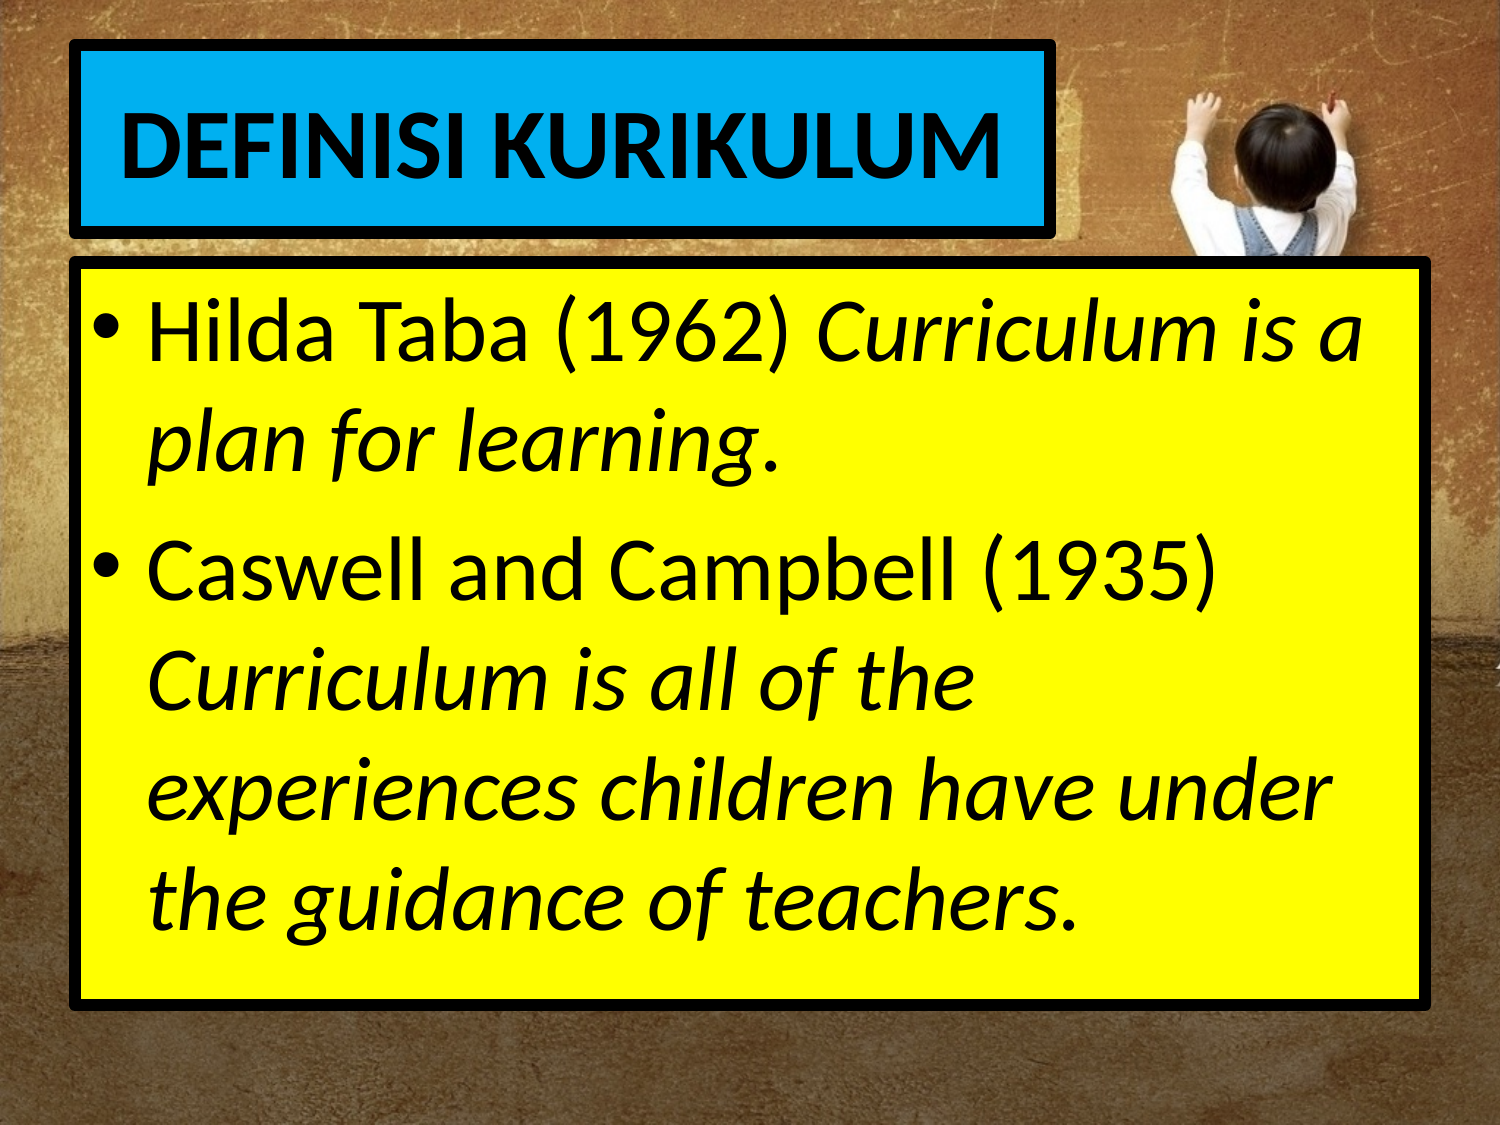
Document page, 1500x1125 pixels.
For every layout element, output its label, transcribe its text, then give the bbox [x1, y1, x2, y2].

picture [0, 0, 1500, 1125]
title DEFINISI KURIKULUM [75, 45, 1050, 233]
list Hilda Taba (1962) Curriculum is a plan for learning. Caswell and Campbell (1935) Curriculum is all of the experiences children have under the guidance of teachers. [75, 262, 1425, 1005]
